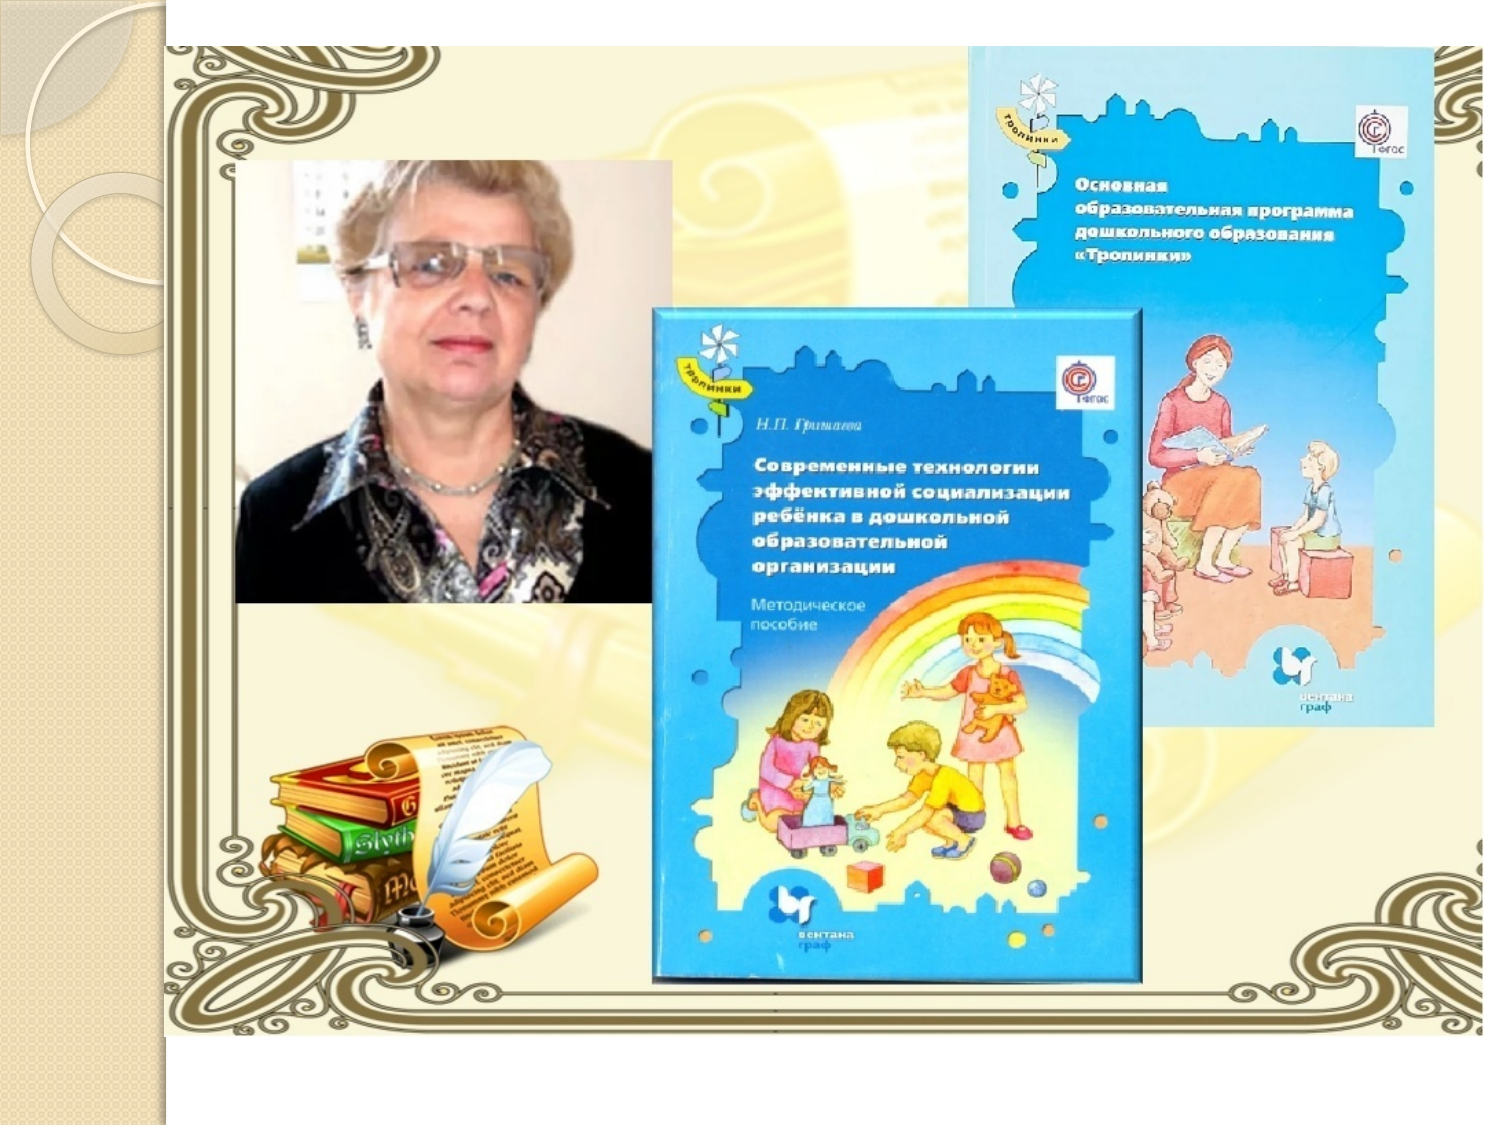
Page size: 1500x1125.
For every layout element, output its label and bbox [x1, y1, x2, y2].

list [163, 46, 1484, 1037]
